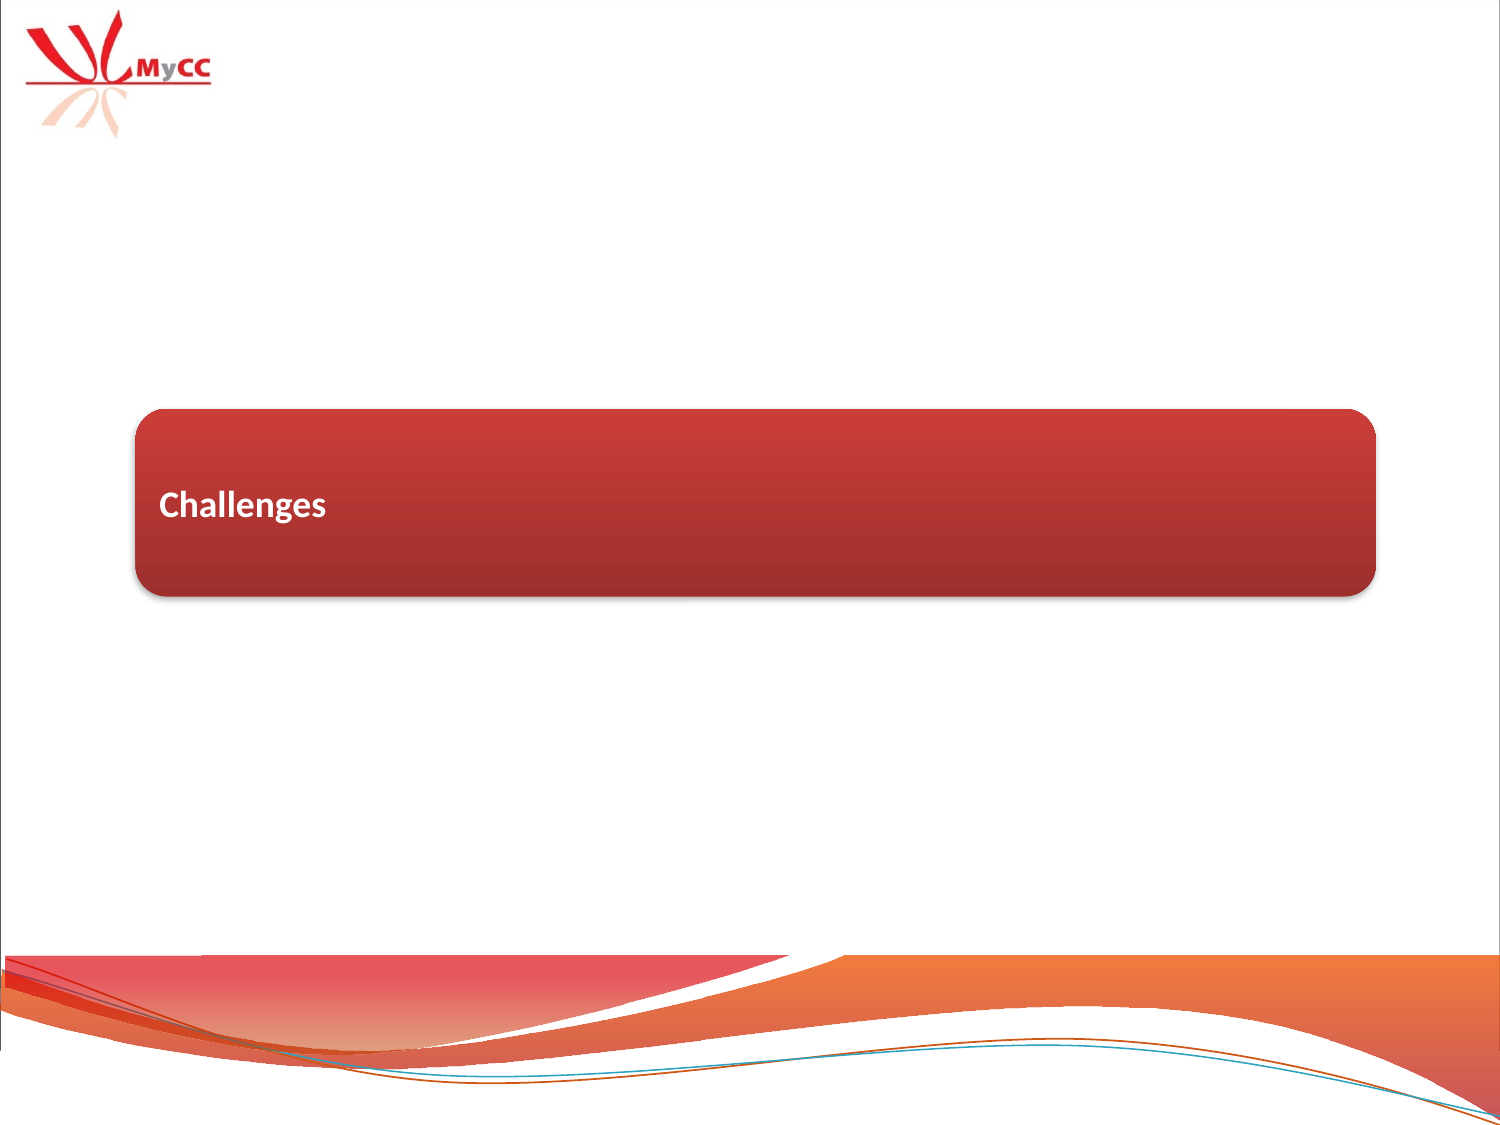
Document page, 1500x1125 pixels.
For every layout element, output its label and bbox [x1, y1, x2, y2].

text_box [0, 953, 1500, 1125]
text_box [135, 408, 1377, 597]
picture [0, 0, 1500, 953]
text_box [100, 432, 1424, 715]
